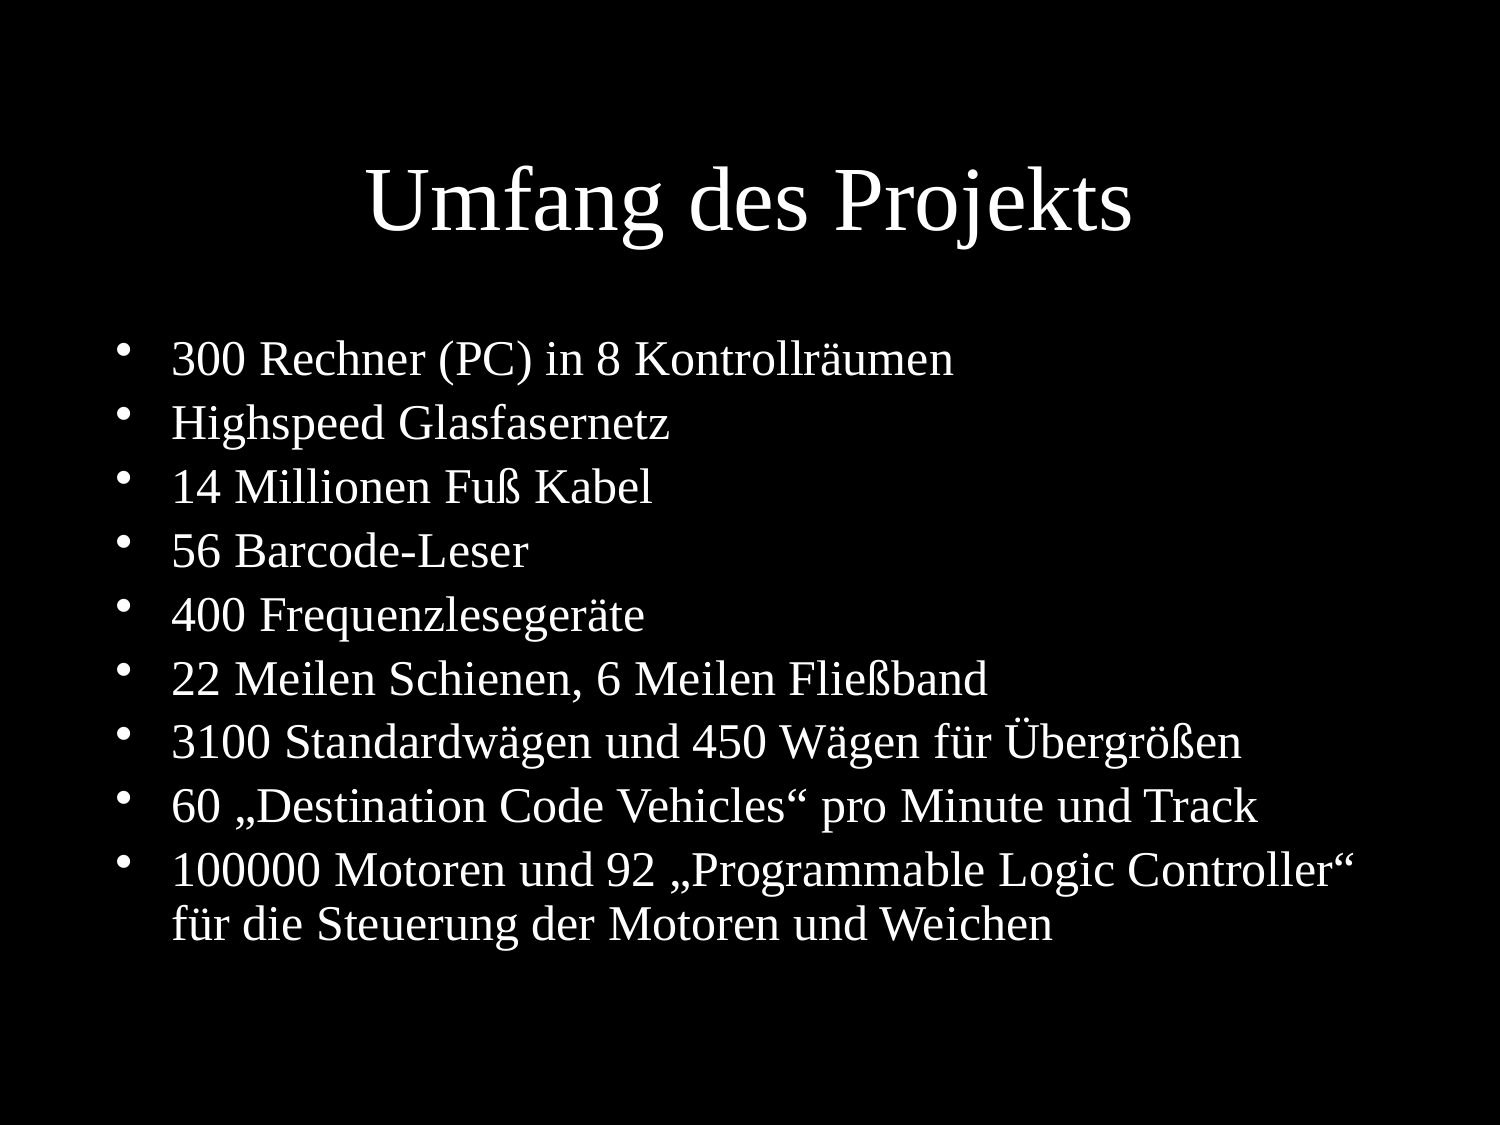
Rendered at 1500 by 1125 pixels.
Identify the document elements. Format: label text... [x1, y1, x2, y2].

list 300 Rechner (PC) in 8 Kontrollräumen Highspeed Glasfasernetz 14 Millionen Fuß Kabel 56 Barcode-Leser 400 Frequenzlesegeräte 22 Meilen Schienen, 6 Meilen Fließband 3100 Standardwägen und 450 Wägen für Übergrößen 60 „Destination Code Vehicles“ pro Minute und Track 100000 Motoren und 92 „Programmable Logic Controller“ für die Steuerung der Motoren und Weichen [100, 324, 1376, 1000]
title Umfang des Projekts [112, 99, 1388, 288]
